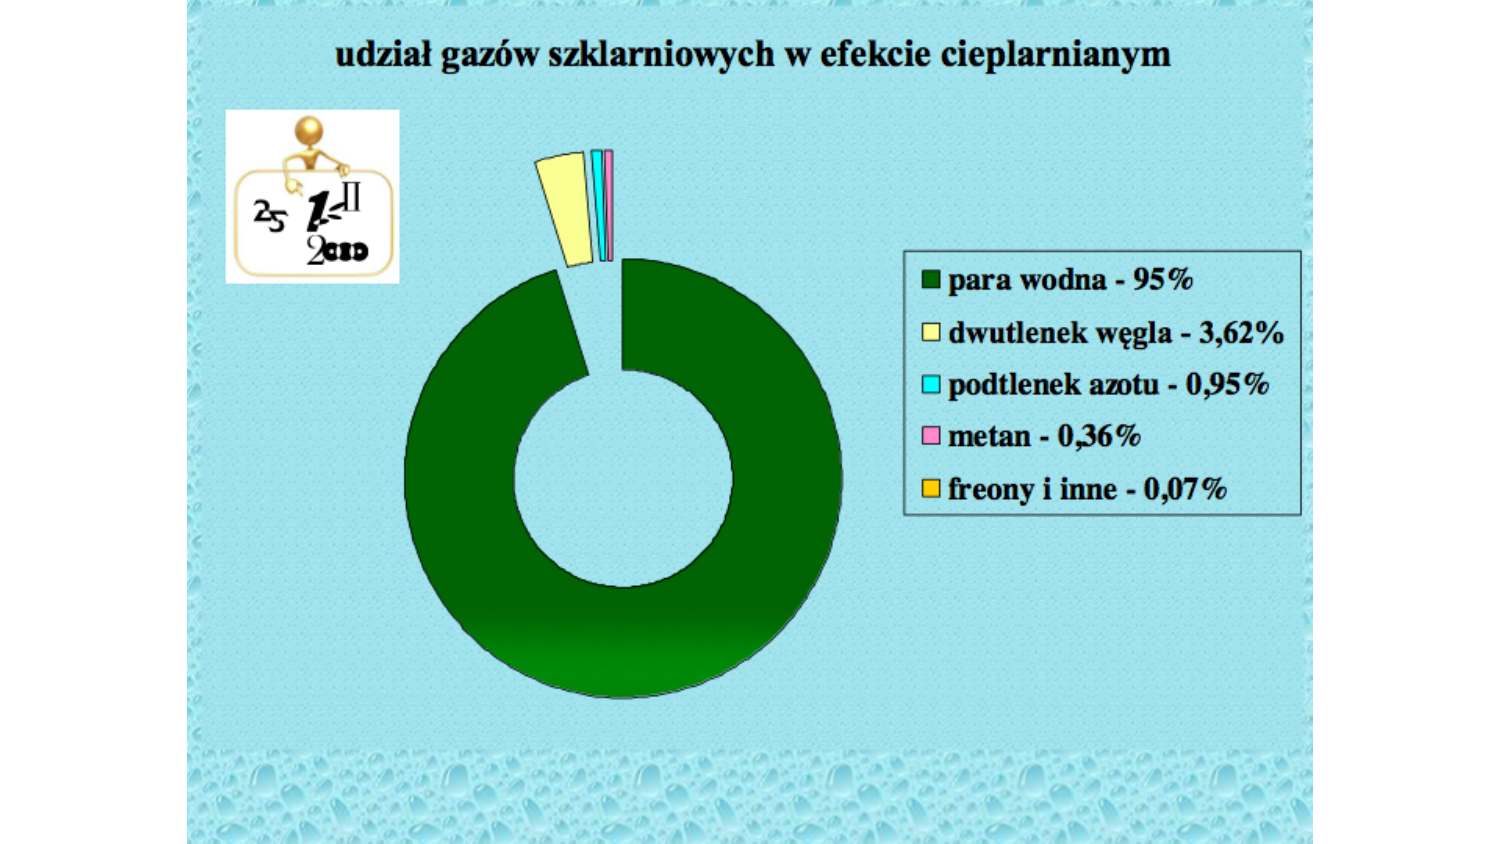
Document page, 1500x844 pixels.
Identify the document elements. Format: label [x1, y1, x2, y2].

picture [187, 0, 1313, 844]
